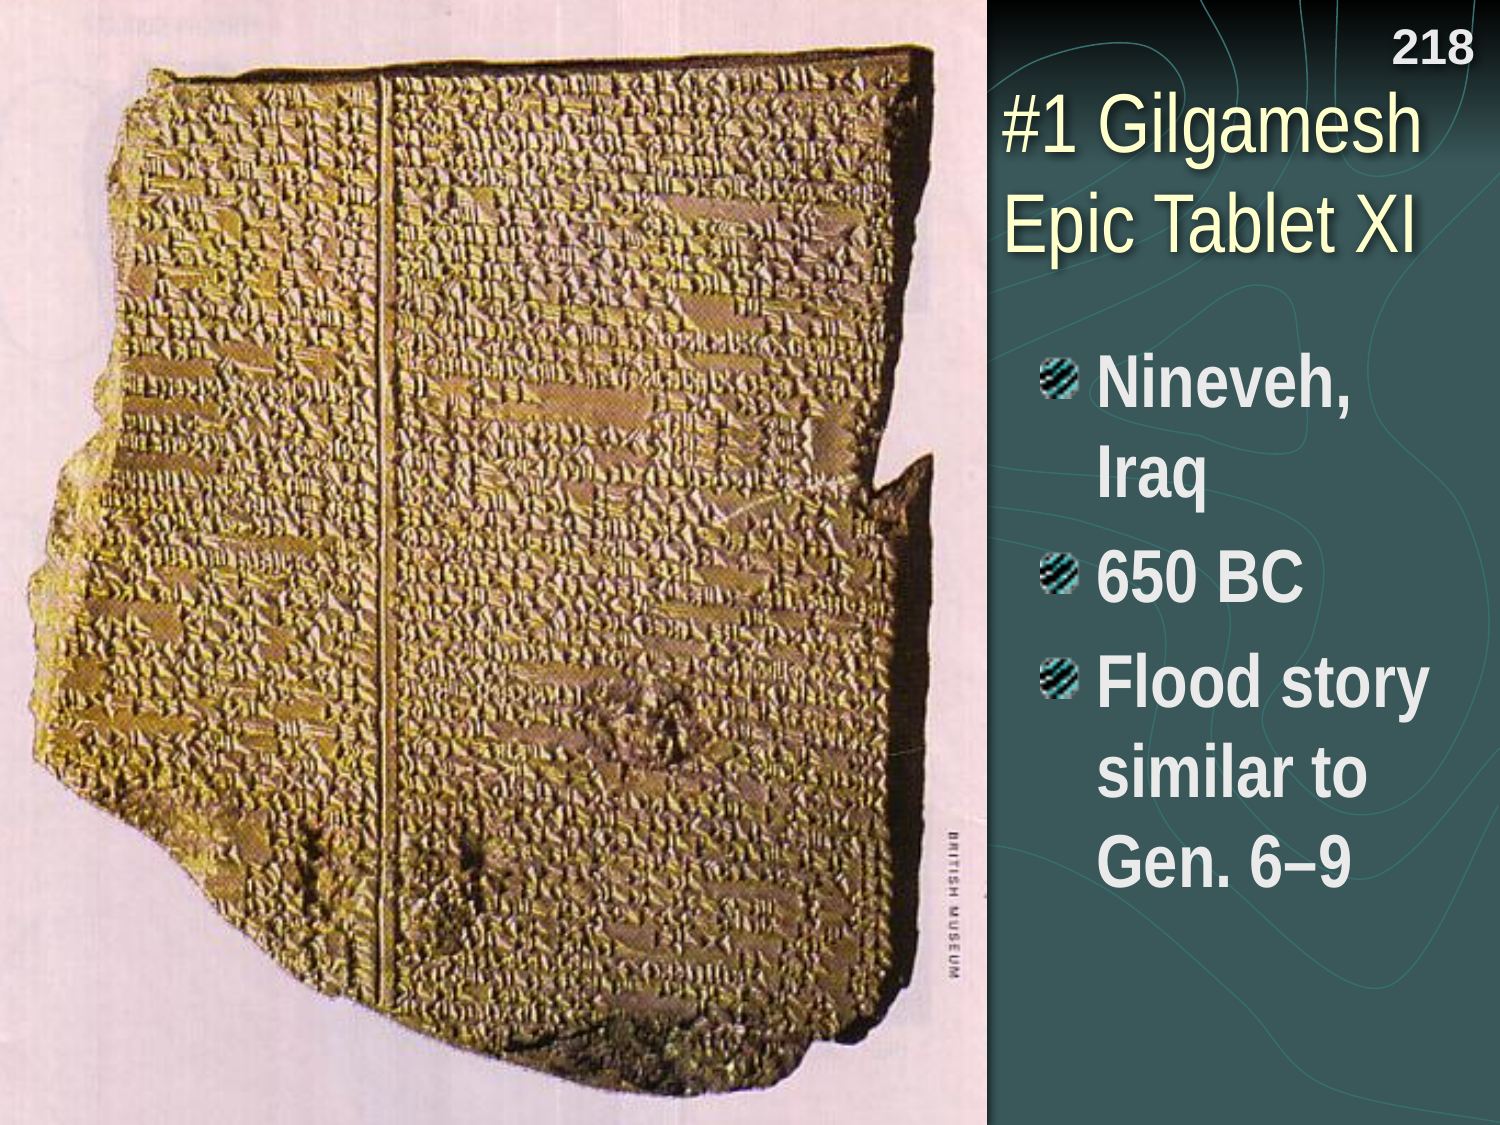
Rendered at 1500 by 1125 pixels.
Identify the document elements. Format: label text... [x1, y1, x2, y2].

title #1 Gilgamesh Epic Tablet XI [992, 99, 1500, 278]
picture [0, 0, 988, 1125]
text_box 218 [1376, 7, 1490, 82]
list Nineveh, Iraq 650 BC Flood story similar to Gen. 6–9 [1025, 324, 1450, 963]
picture [1040, 551, 1083, 594]
picture [1040, 656, 1083, 699]
picture [1040, 356, 1083, 399]
